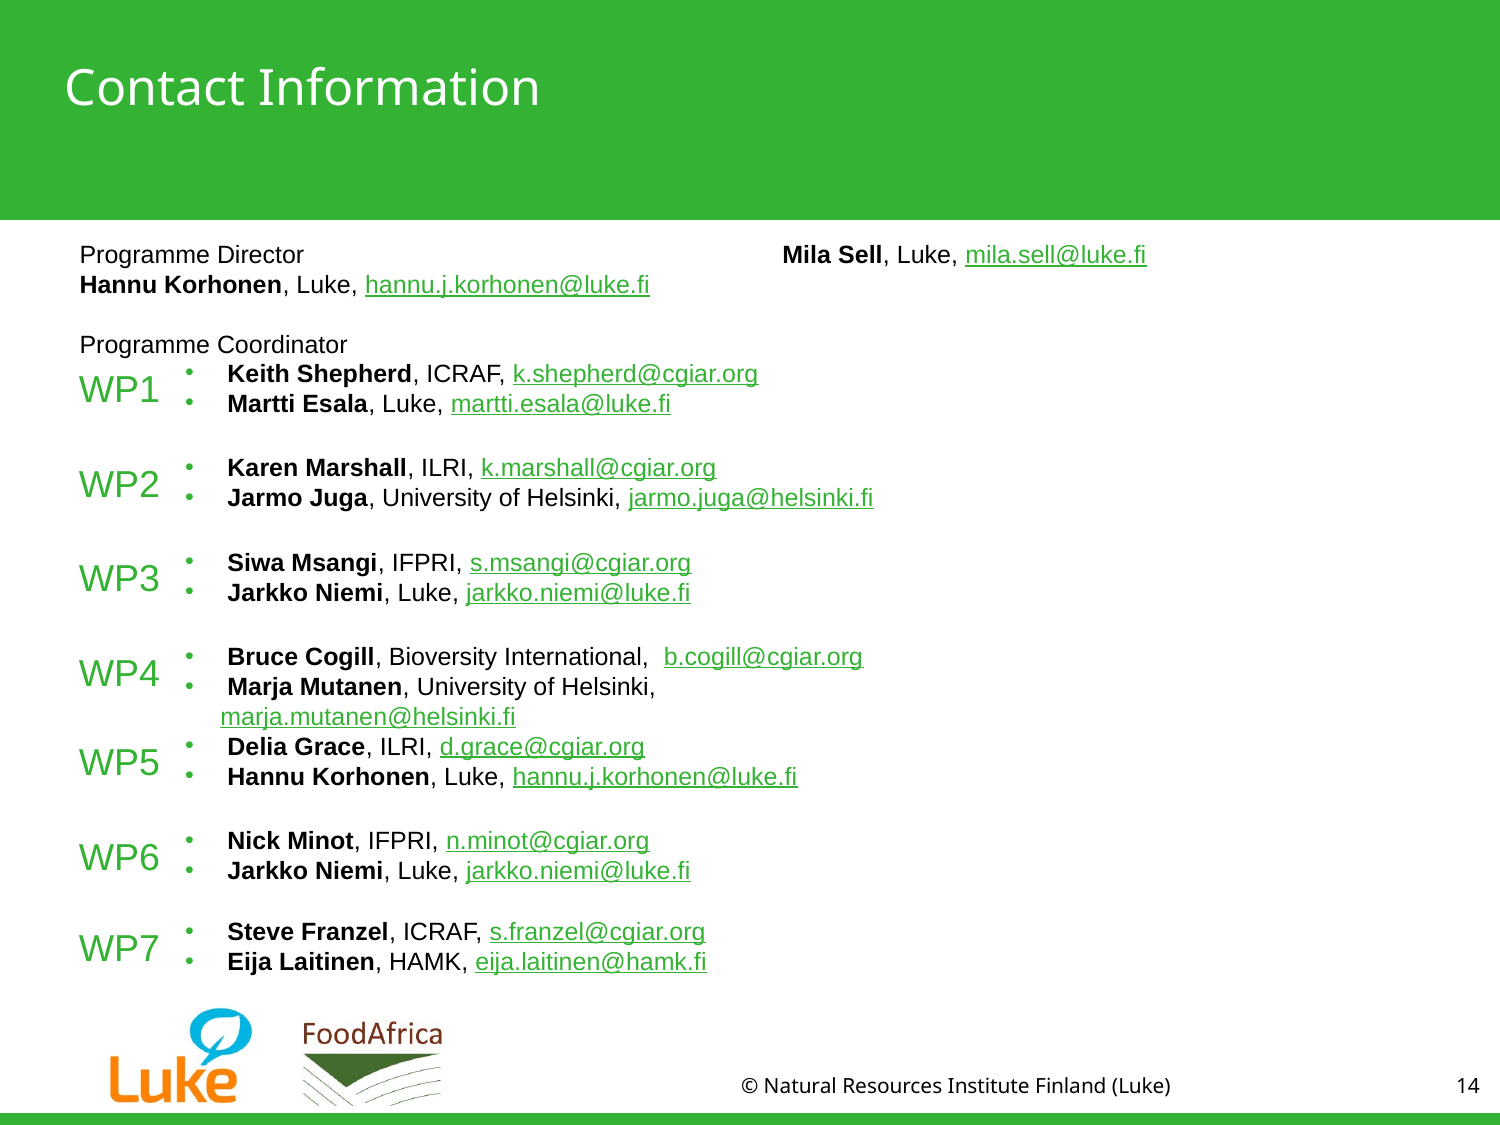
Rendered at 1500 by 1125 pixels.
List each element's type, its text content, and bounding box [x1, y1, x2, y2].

footer © Natural Resources Institute Finland (Luke) [726, 1065, 1242, 1125]
picture [108, 1006, 254, 1106]
text_box WP5 [63, 730, 183, 791]
text_box WP6 [63, 825, 183, 885]
text_box Karen Marshall, ILRI, k.marshall@cgiar.org Jarmo Juga, University of Helsinki, jarmo.juga@helsinki.fi [170, 444, 915, 538]
title Contact Information [49, 44, 1400, 126]
text_box WP1 [63, 357, 183, 418]
text_box Delia Grace, ILRI, d.grace@cgiar.org Hannu Korhonen, Luke, hannu.j.korhonen@luke.fi [170, 722, 1093, 798]
text_box WP7 [63, 916, 183, 977]
text_box WP2 [63, 452, 183, 513]
slide_number 14 [1441, 1065, 1500, 1125]
text_box Nick Minot, IFPRI, n.minot@cgiar.org Jarkko Niemi, Luke, jarkko.niemi@luke.fi [170, 817, 1139, 892]
text_box Bruce Cogill, Bioversity International, b.cogill@cgiar.org Marja Mutanen, University of Helsinki, marja.mutanen@helsinki.fi [170, 633, 974, 722]
text_box Programme Director Hannu Korhonen, Luke, hannu.j.korhonen@luke.fi Programme Coordinator Mila Sell, Luke, mila.sell@luke.fi [64, 231, 1500, 382]
text_box WP4 [63, 641, 183, 702]
text_box Keith Shepherd, ICRAF, k.shepherd@cgiar.org Martti Esala, Luke, martti.esala@luke.fi [170, 382, 927, 455]
picture [301, 1020, 443, 1106]
text_box Steve Franzel, ICRAF, s.franzel@cgiar.org Eija Laitinen, HAMK, eija.laitinen@hamk.fi [170, 908, 1104, 984]
text_box Siwa Msangi, IFPRI, s.msangi@cgiar.org Jarkko Niemi, Luke, jarkko.niemi@luke.fi [170, 538, 1128, 644]
text_box [0, 0, 1500, 222]
text_box WP3 [63, 546, 183, 607]
